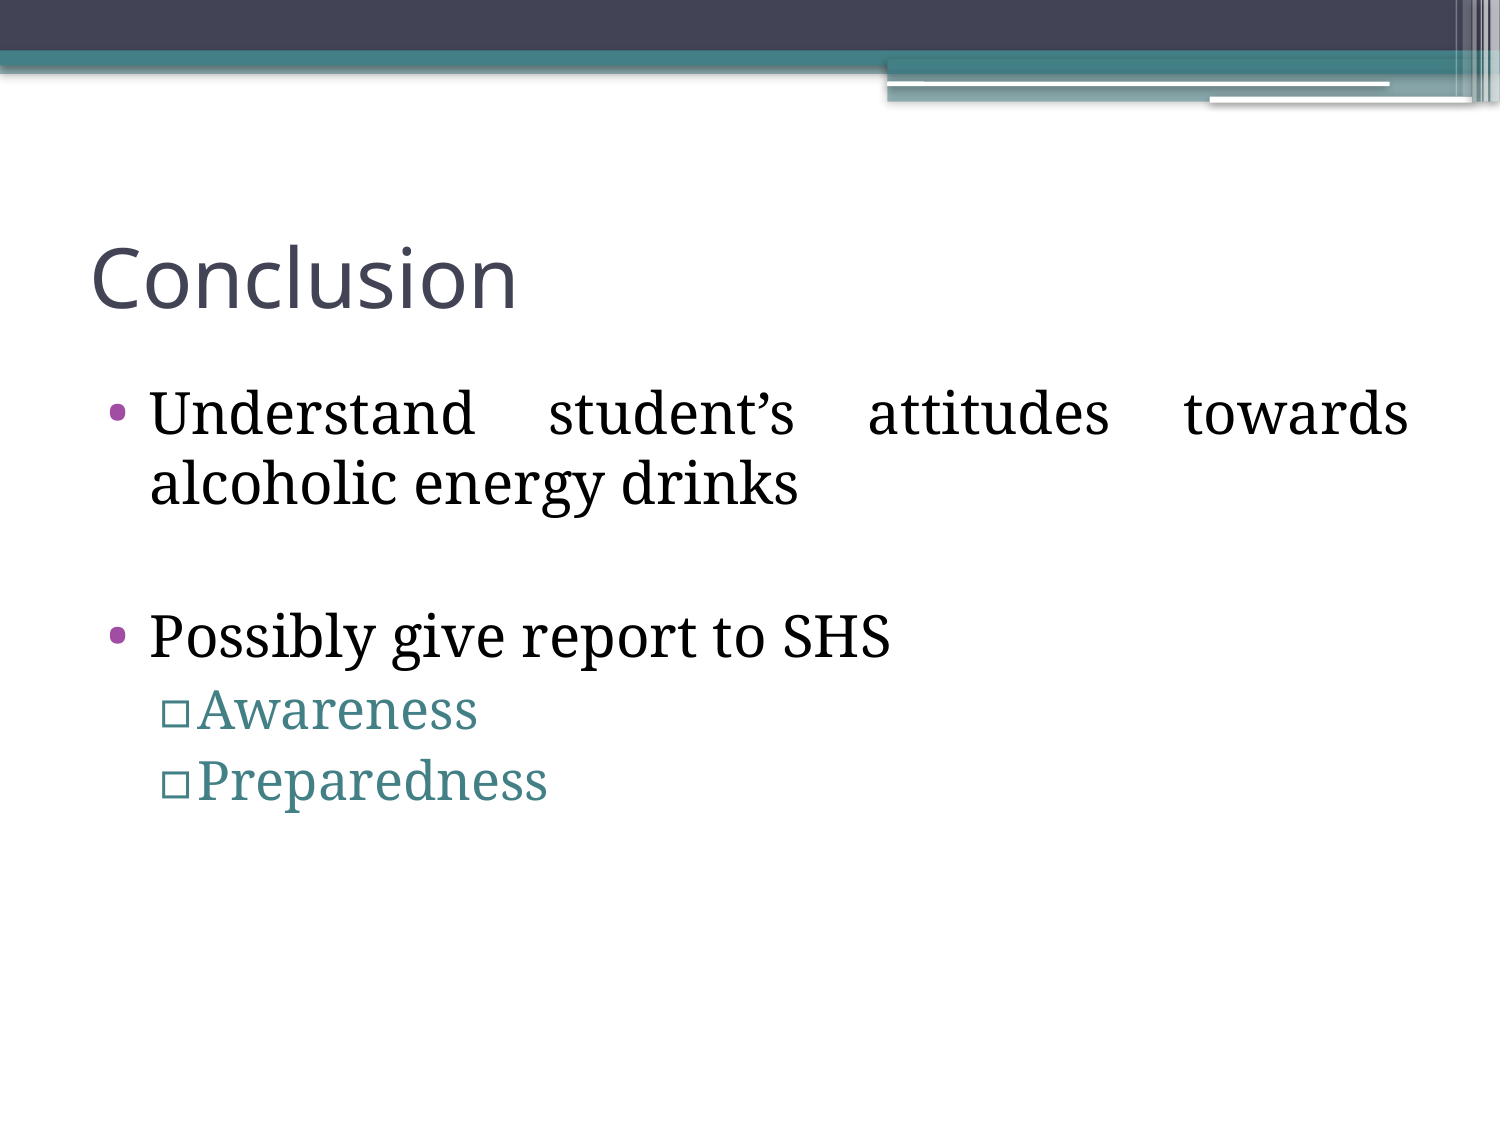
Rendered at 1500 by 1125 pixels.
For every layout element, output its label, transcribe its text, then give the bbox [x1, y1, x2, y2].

title Conclusion [75, 187, 1425, 363]
list Understand student’s attitudes towards alcoholic energy drinks Possibly give report to SHS Awareness Preparedness [75, 368, 1425, 1079]
